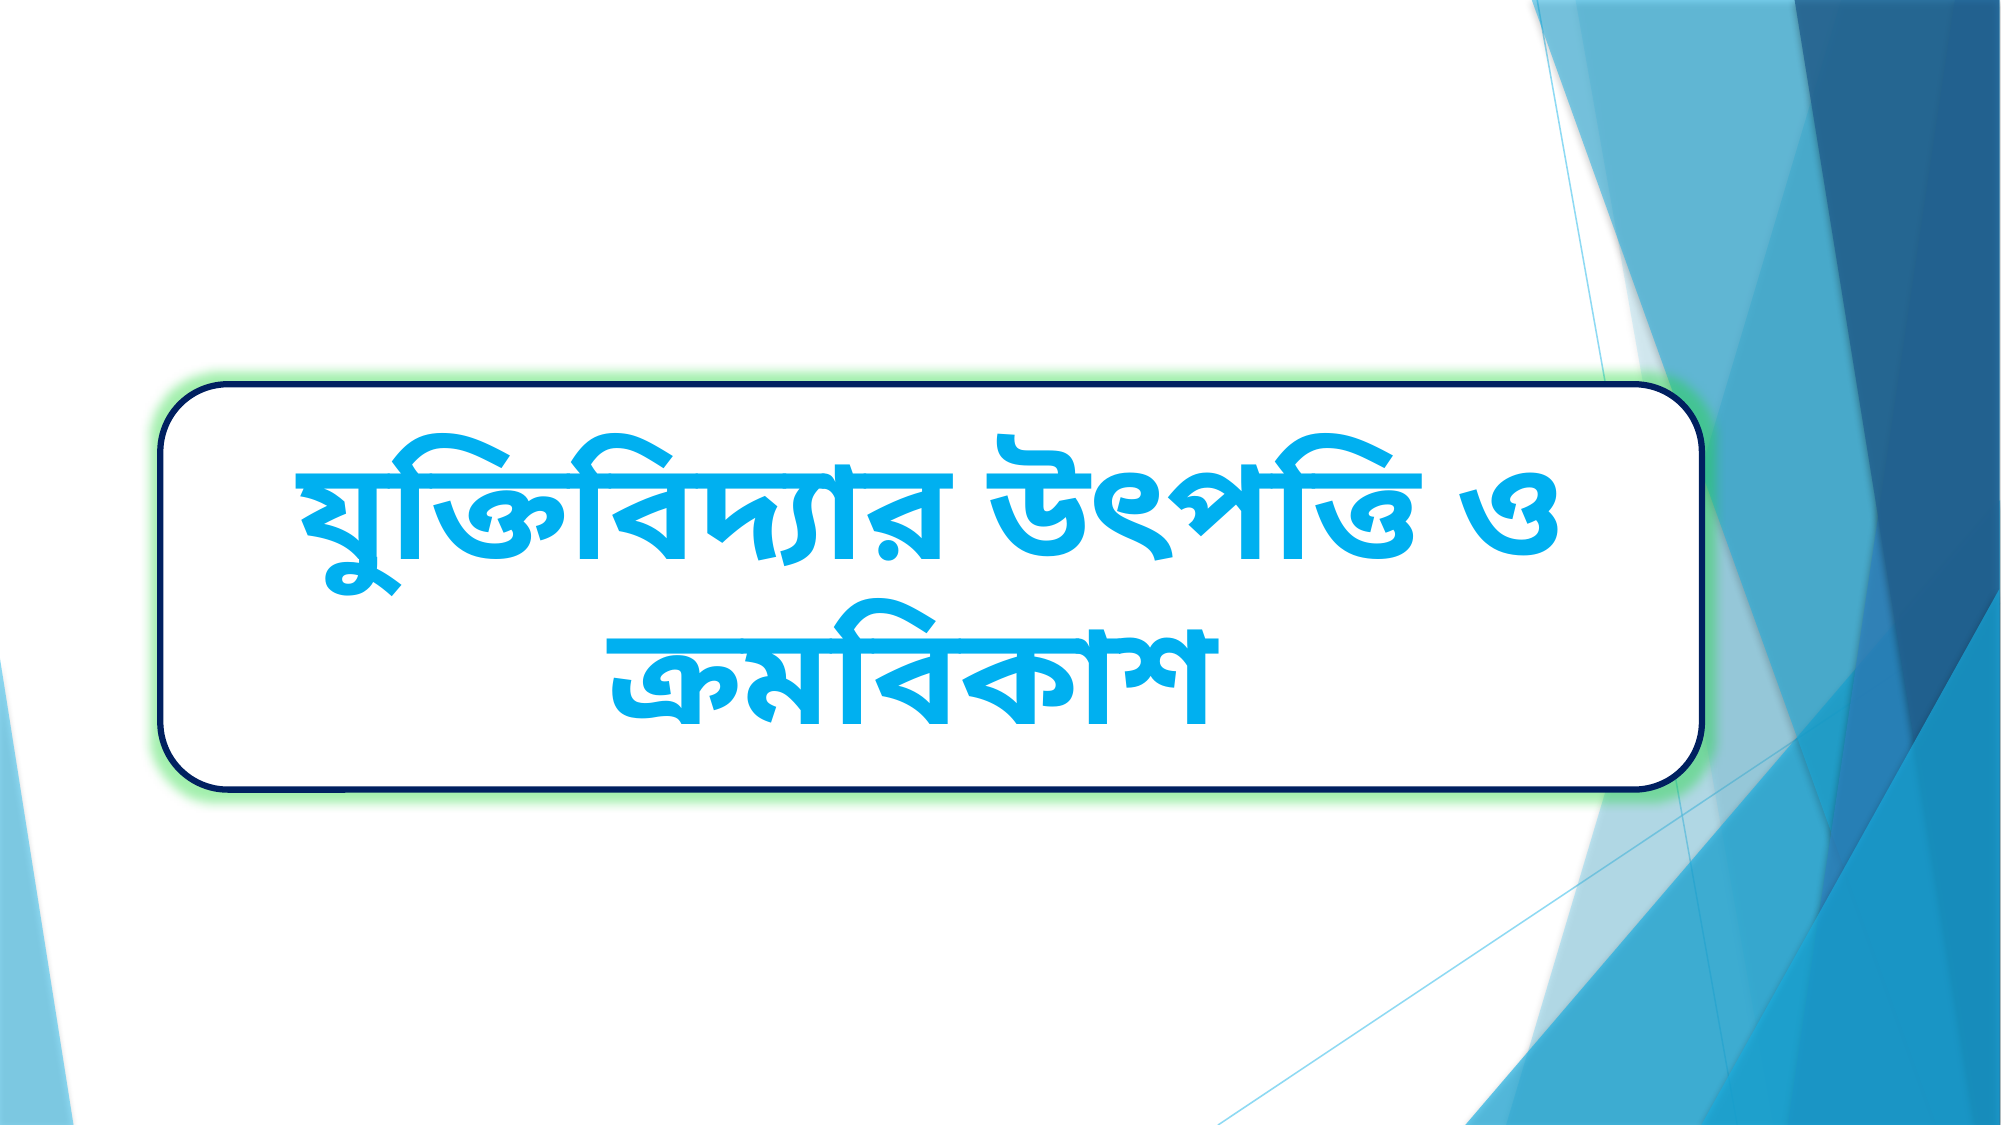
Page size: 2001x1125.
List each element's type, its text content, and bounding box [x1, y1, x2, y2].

text_box যুক্তিবিদ্যার উৎপত্তি ও ক্রমবিকাশ [158, 382, 1704, 792]
